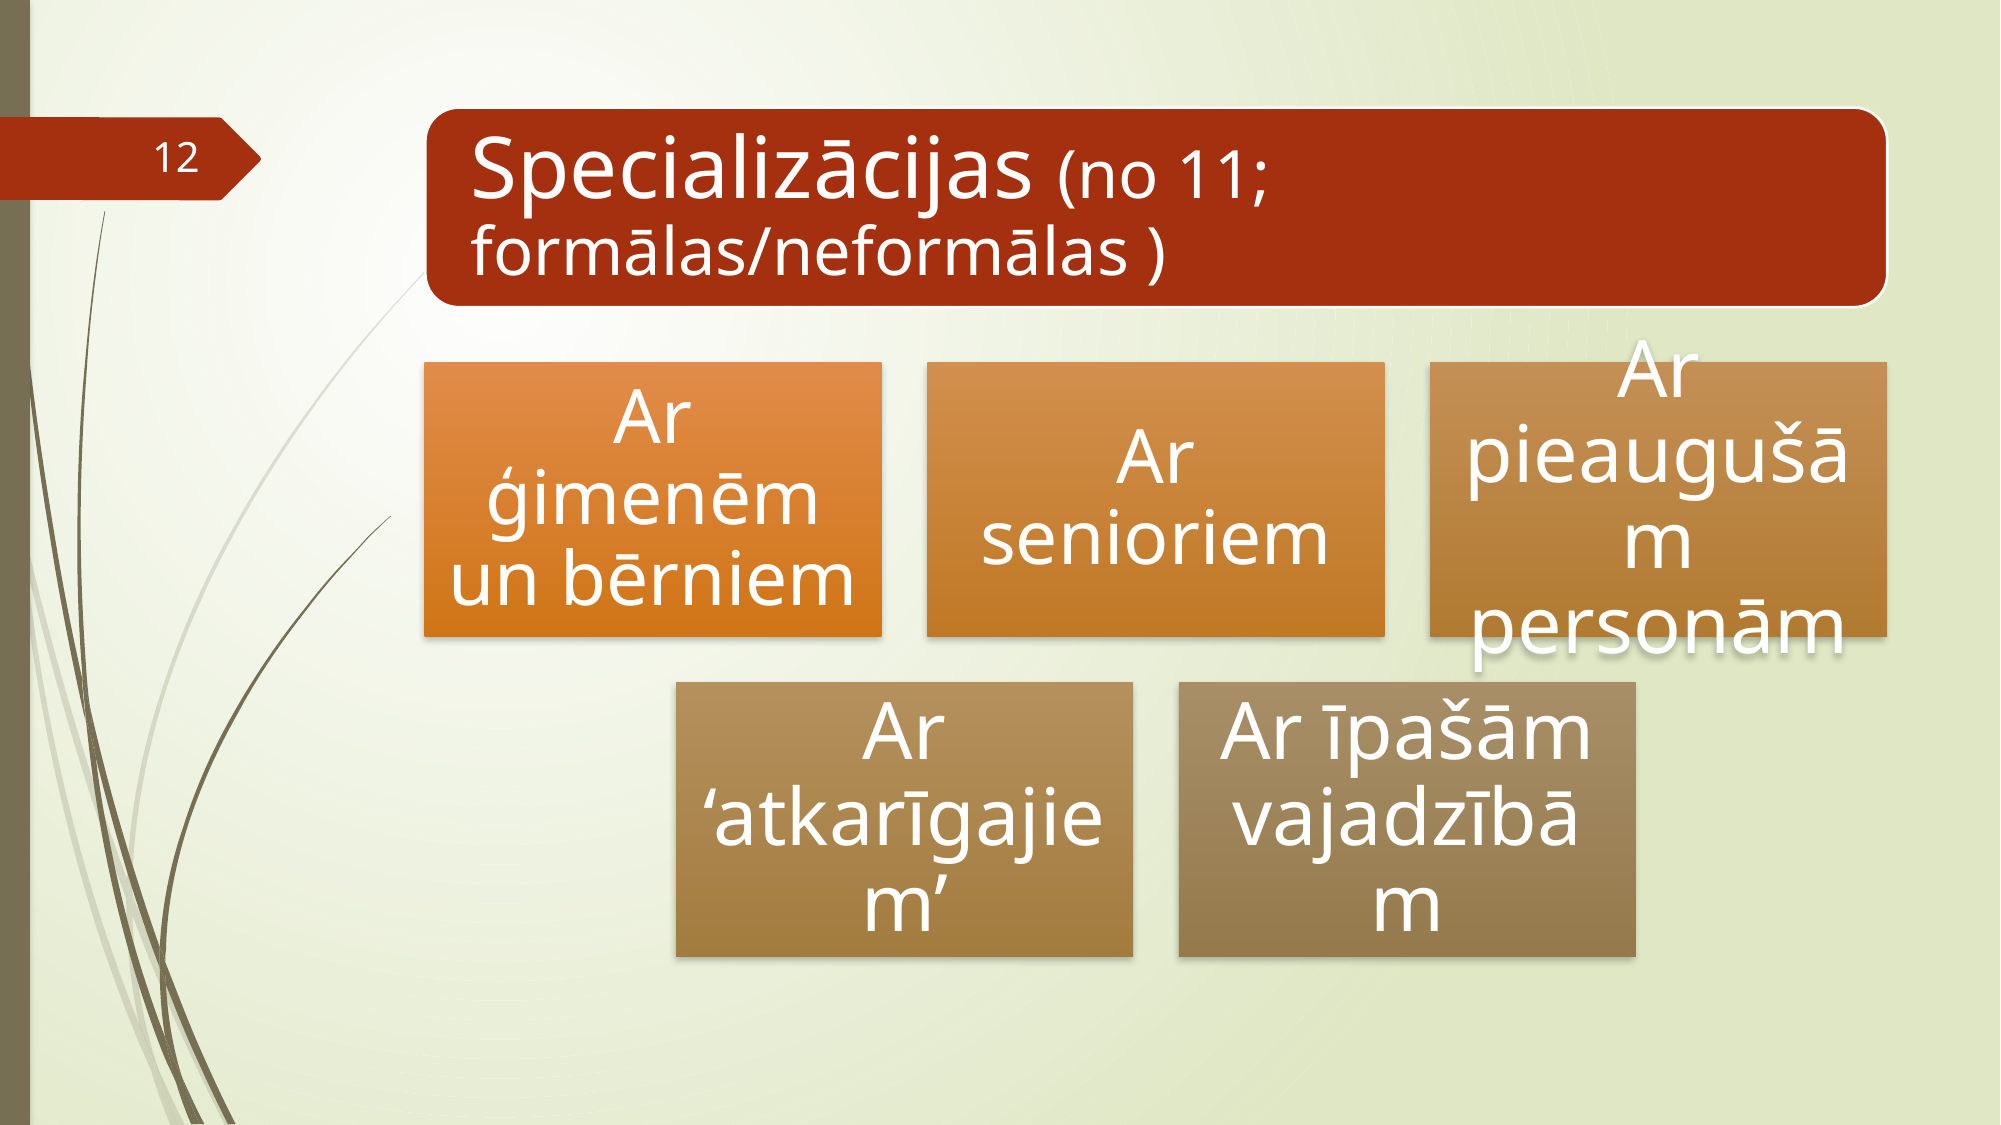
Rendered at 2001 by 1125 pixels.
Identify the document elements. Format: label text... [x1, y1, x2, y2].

slide_number 12 [87, 129, 216, 190]
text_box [425, 102, 1888, 313]
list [424, 349, 1888, 971]
